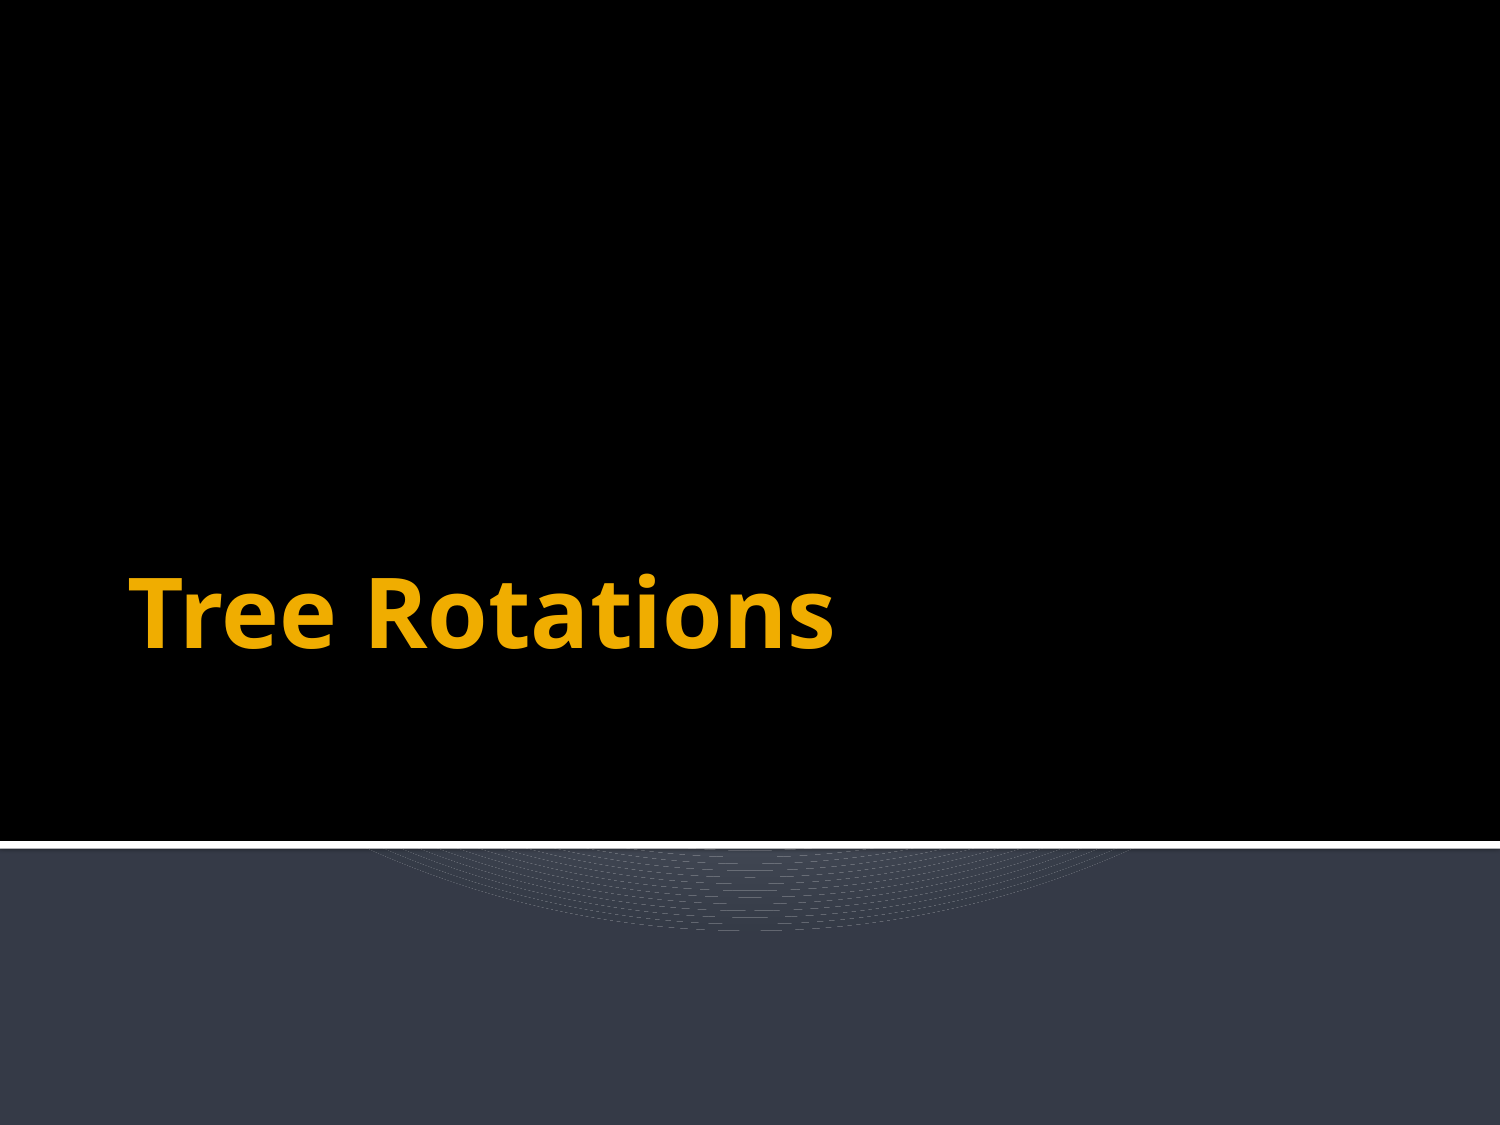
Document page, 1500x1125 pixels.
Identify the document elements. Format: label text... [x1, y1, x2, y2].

title Tree Rotations [112, 550, 1438, 825]
